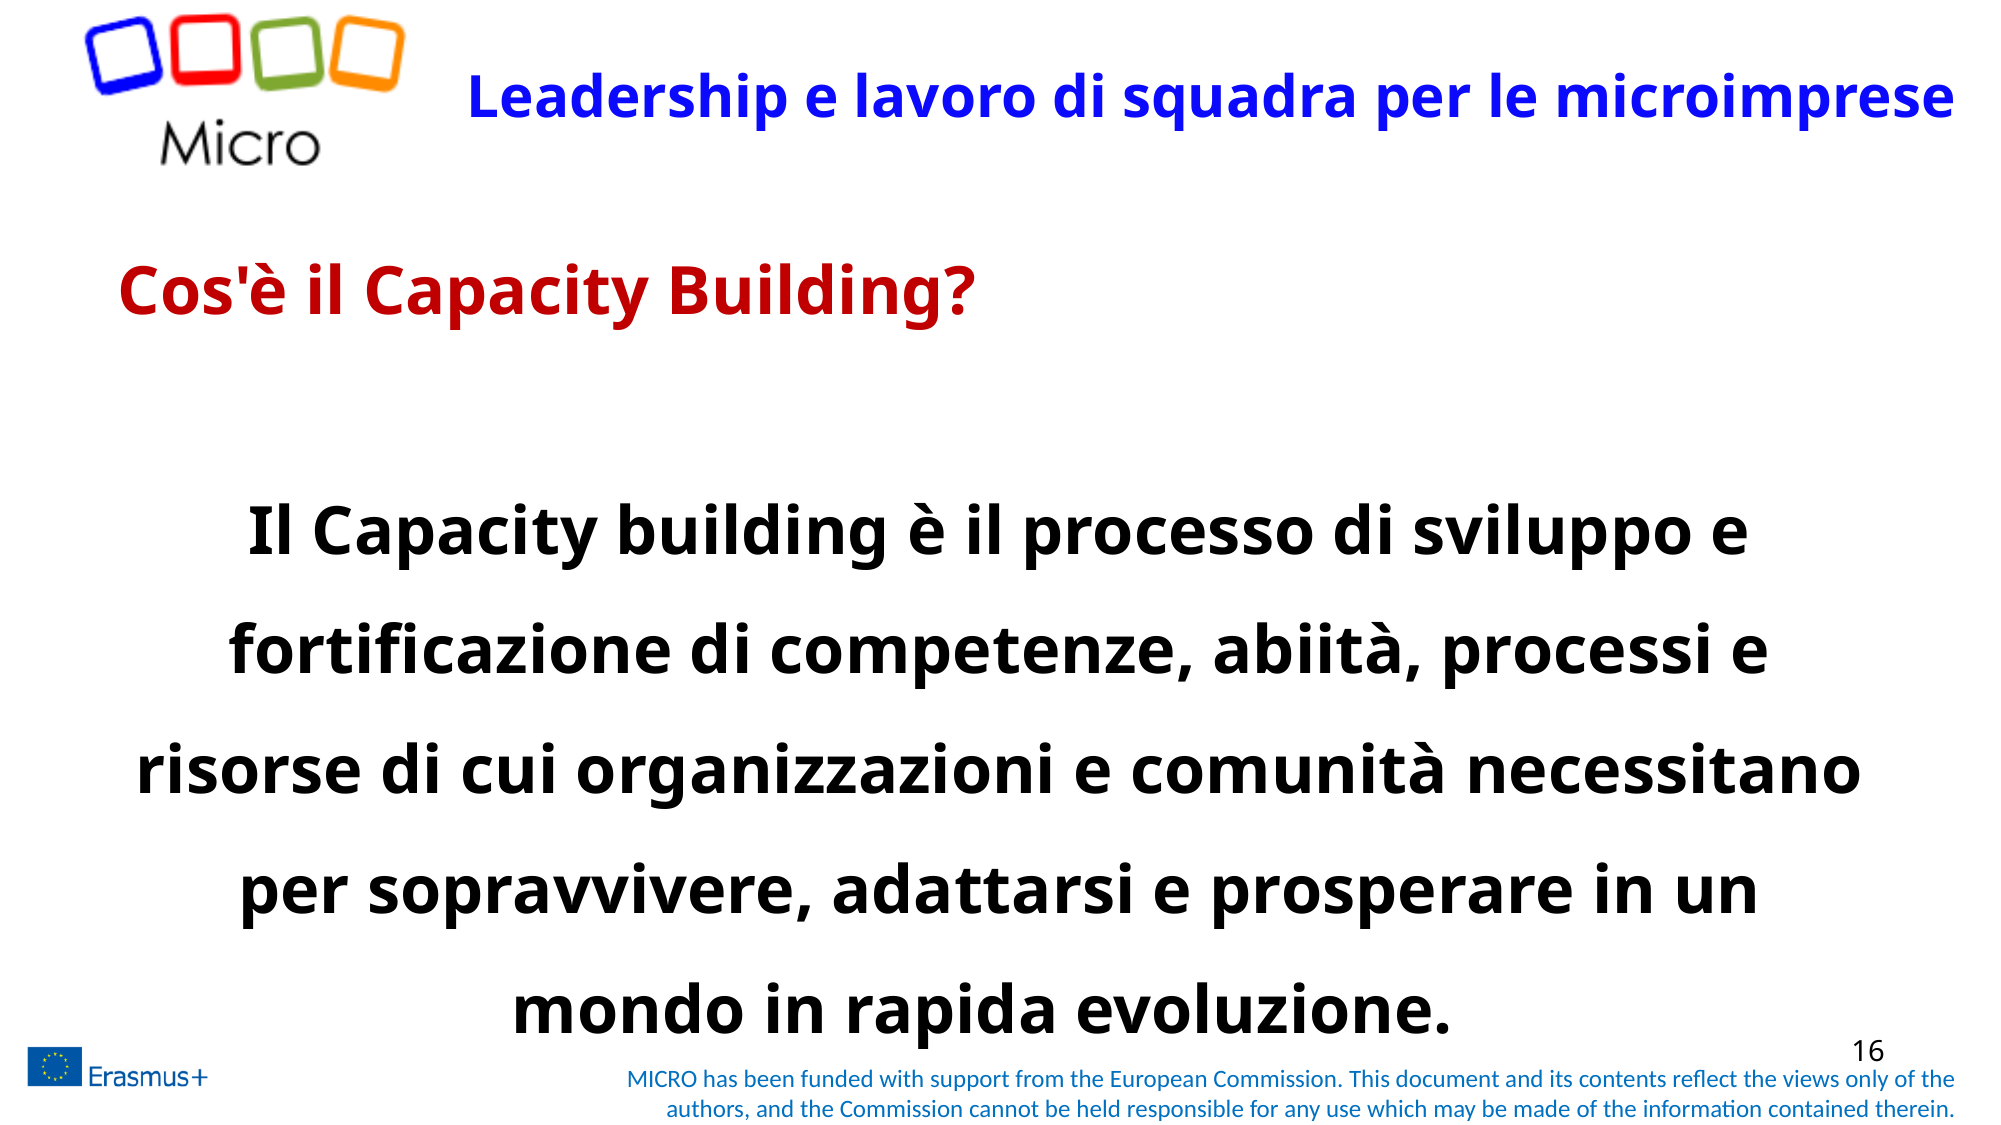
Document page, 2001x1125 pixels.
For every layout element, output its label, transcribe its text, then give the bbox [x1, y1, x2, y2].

picture [27, 1046, 208, 1087]
title Cos'è il Capacity Building? [85, 193, 1886, 382]
picture [0, 0, 486, 190]
slide_number 16 [1433, 1024, 1900, 1103]
text_box Leadership e lavoro di squadra per le microimprese [170, 0, 1971, 188]
list Il Capacity building è il processo di sviluppo e fortificazione di competenze, abiità, processi e risorse di cui organizzazioni e comunità necessitano per sopravvivere, adattarsi e prosperare in un mondo in rapida evoluzione. [99, 439, 1900, 1033]
